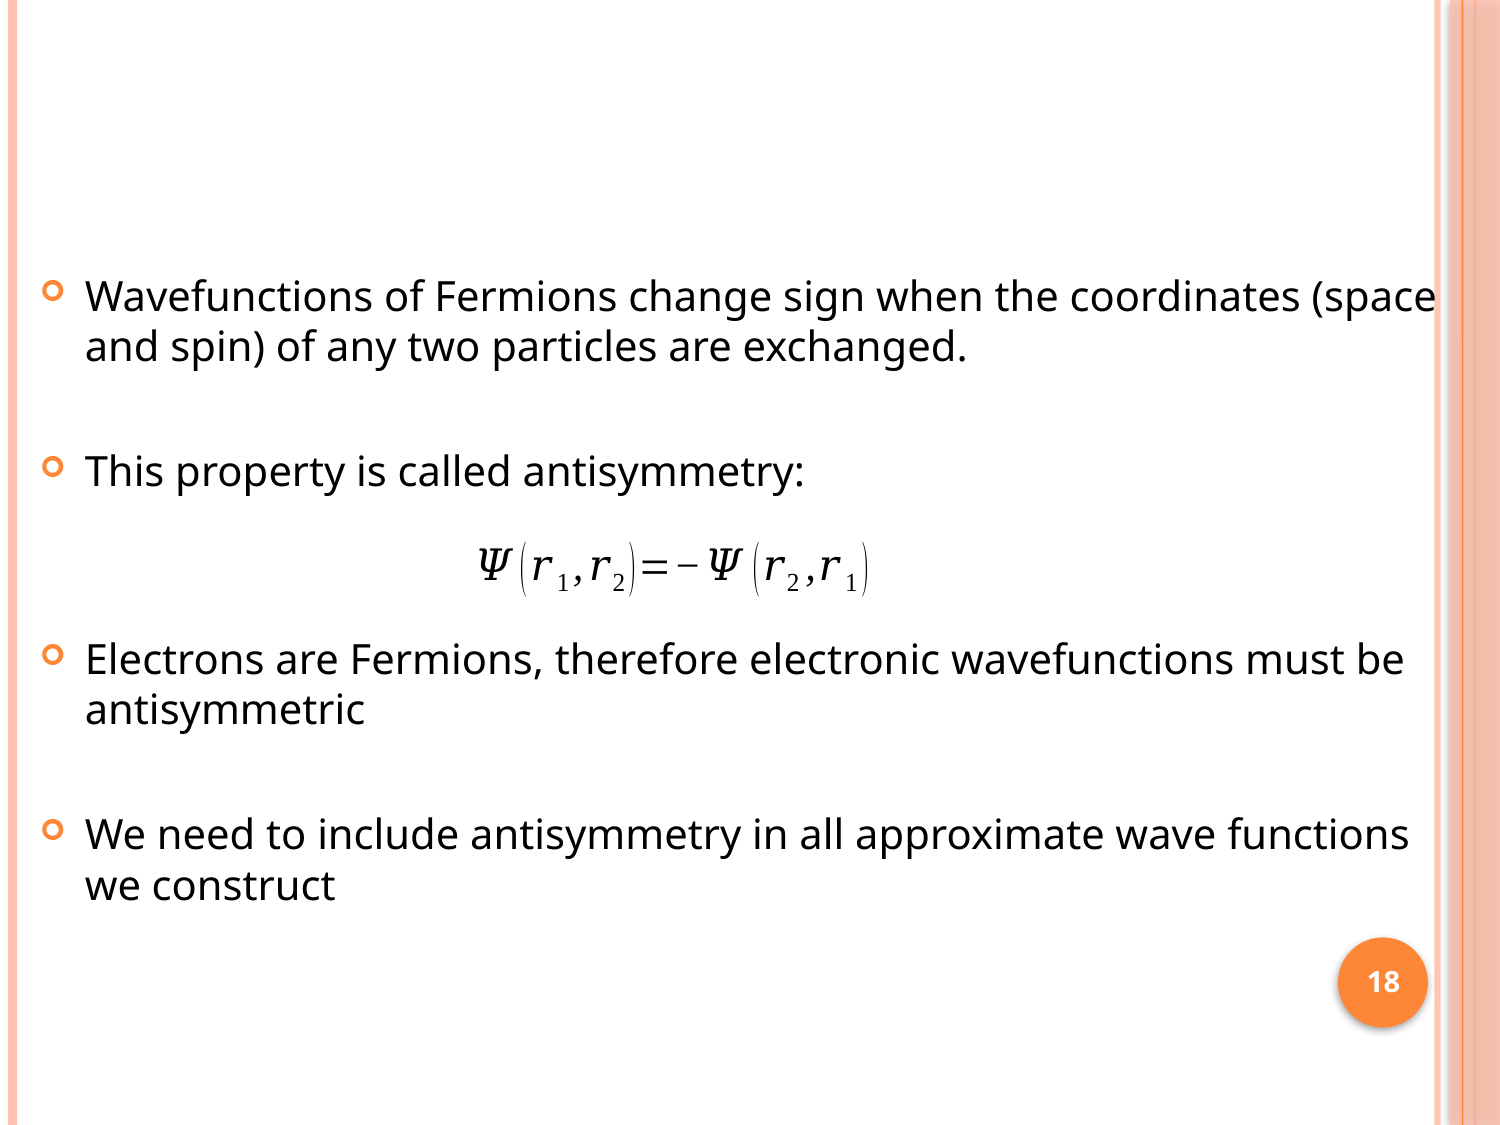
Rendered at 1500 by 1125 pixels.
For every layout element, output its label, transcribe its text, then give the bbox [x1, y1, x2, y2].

slide_number 18 [1333, 940, 1434, 1027]
list Wavefunctions of Fermions change sign when the coordinates (space and spin) of any two particles are exchanged. This property is called antisymmetry: Electrons are Fermions, therefore electronic wavefunctions must be antisymmetric We need to include antisymmetry in all approximate wave functions we construct [24, 262, 1463, 1062]
